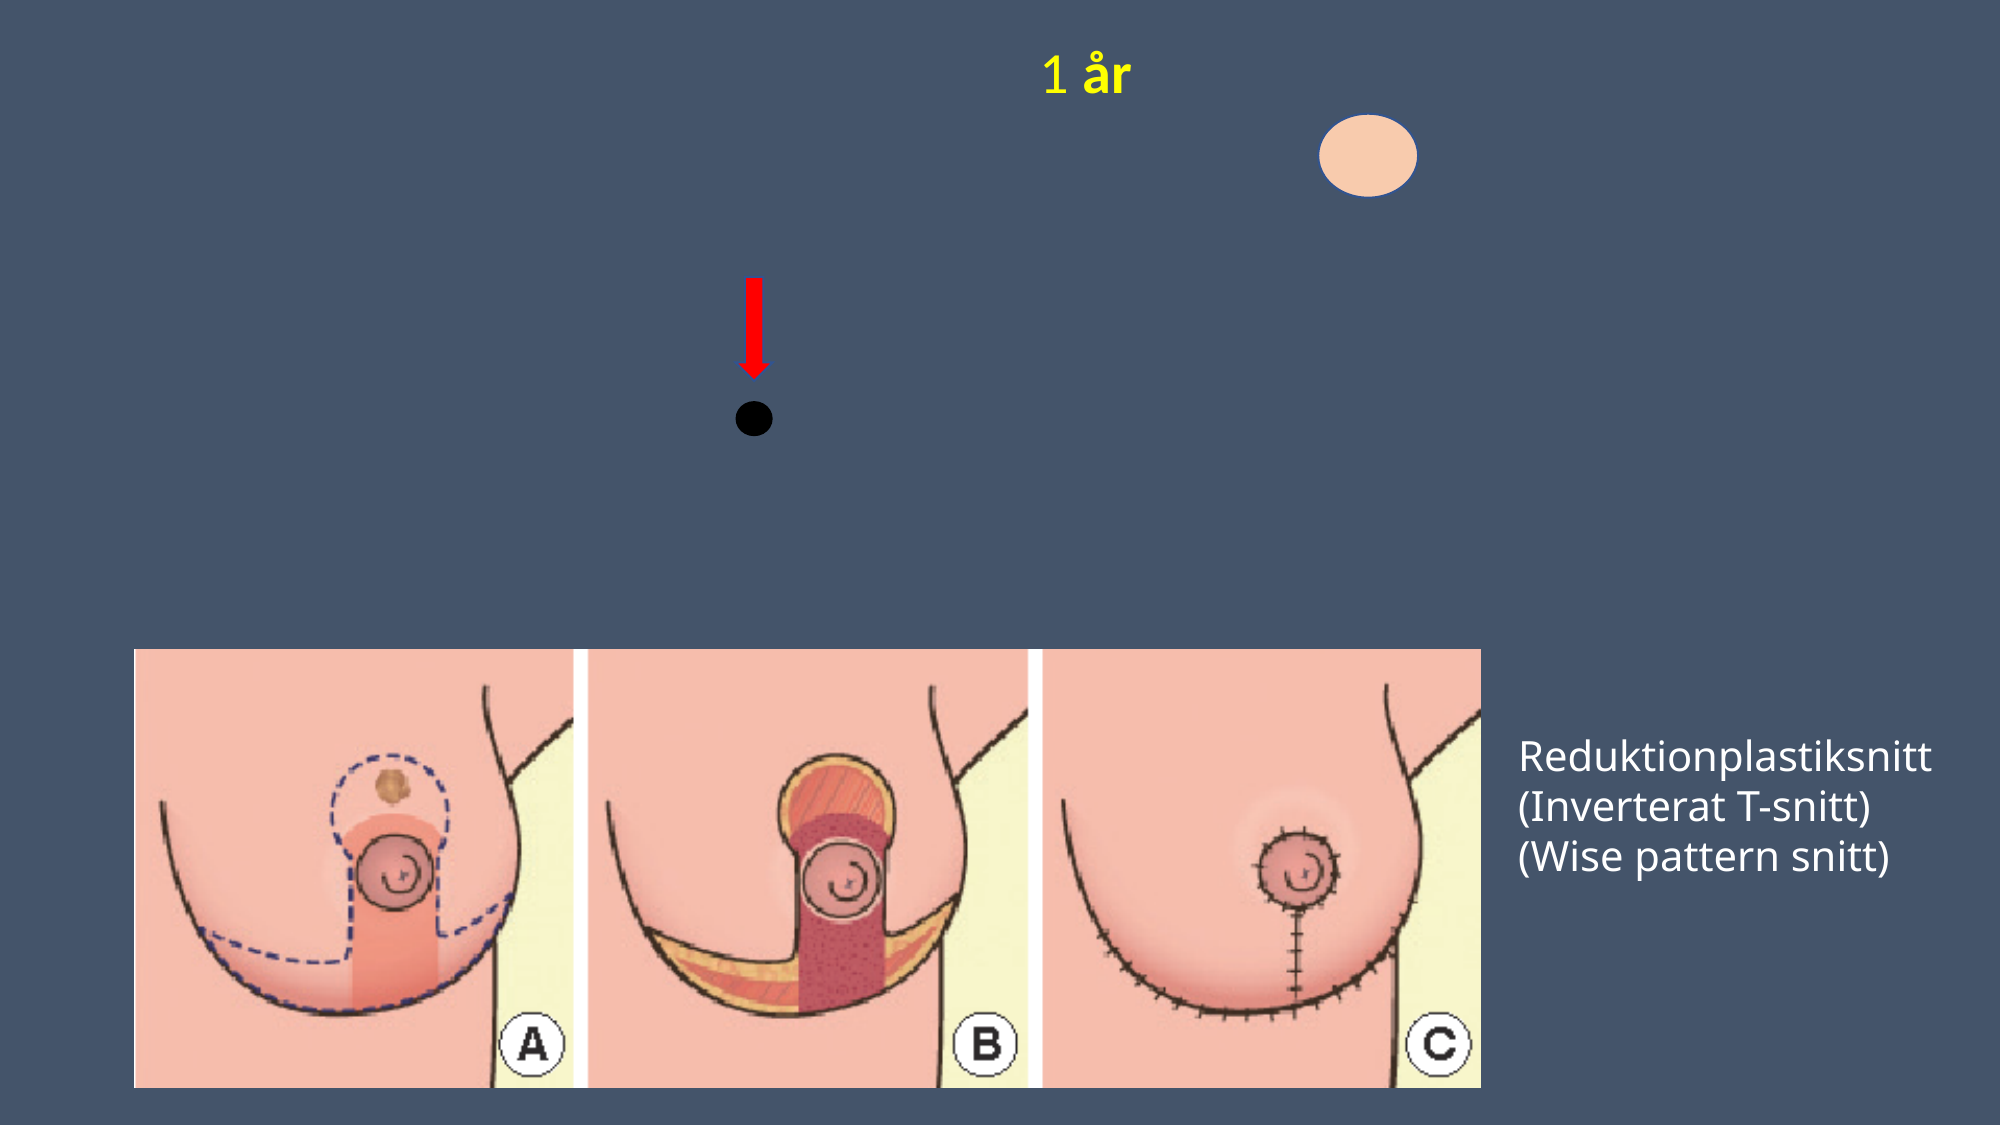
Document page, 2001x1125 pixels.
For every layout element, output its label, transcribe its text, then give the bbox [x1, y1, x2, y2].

picture [134, 649, 1481, 1088]
text_box 1 år [1025, 27, 1147, 113]
text_box [733, 275, 776, 383]
text_box [735, 401, 773, 437]
text_box [1317, 112, 1420, 199]
text_box Reduktionplastiksnitt (Inverterat T-snitt) (Wise pattern snitt) [1503, 672, 2000, 938]
